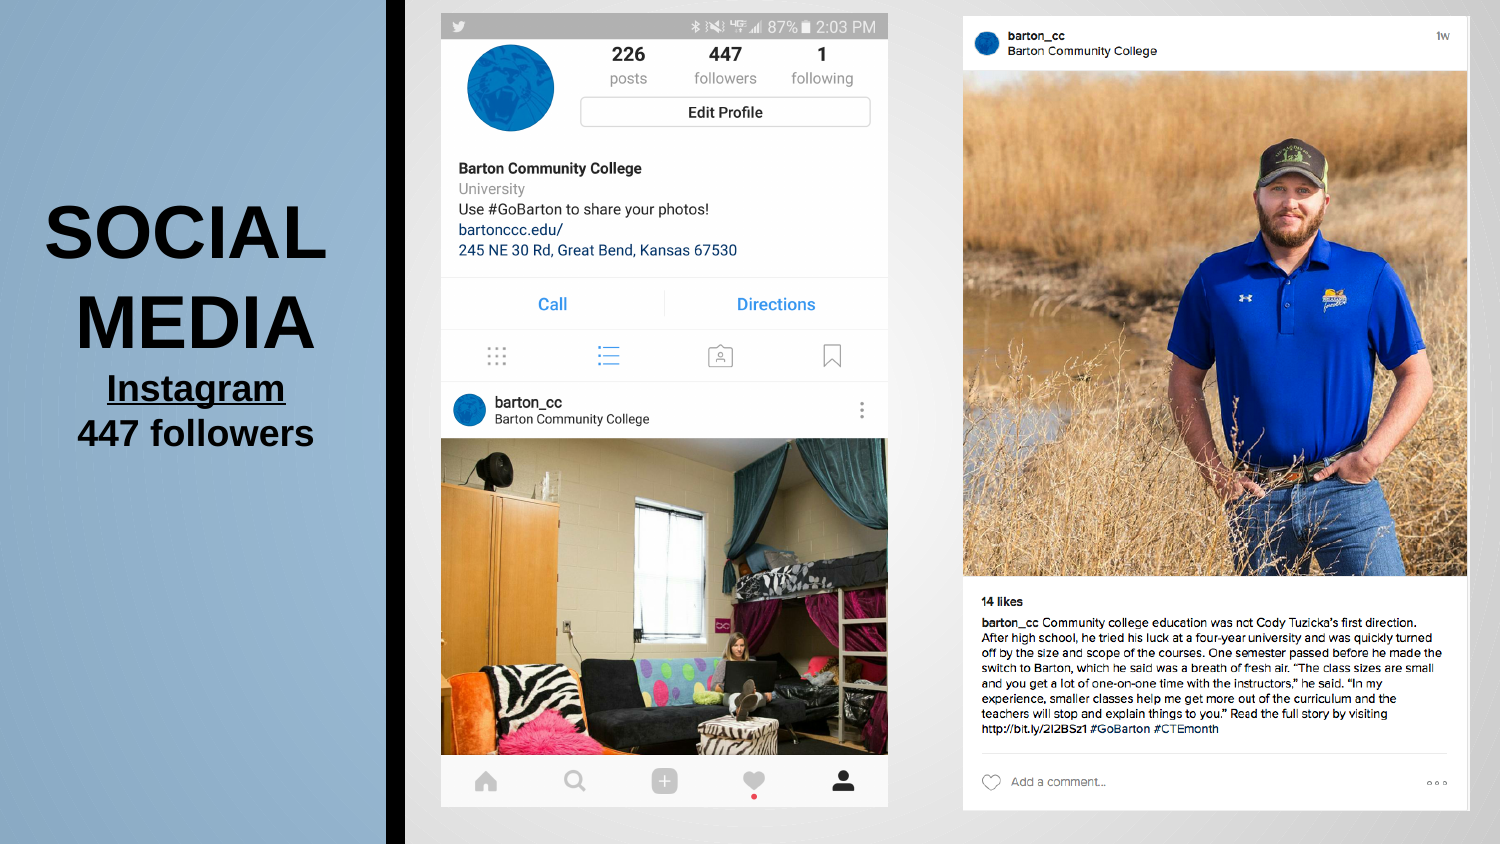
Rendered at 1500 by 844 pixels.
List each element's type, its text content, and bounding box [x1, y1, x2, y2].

picture [963, 16, 1470, 811]
title SOCIAL MEDIA Instagram 447 followers [23, 168, 369, 819]
text_box [0, 0, 386, 844]
picture [440, 13, 888, 808]
